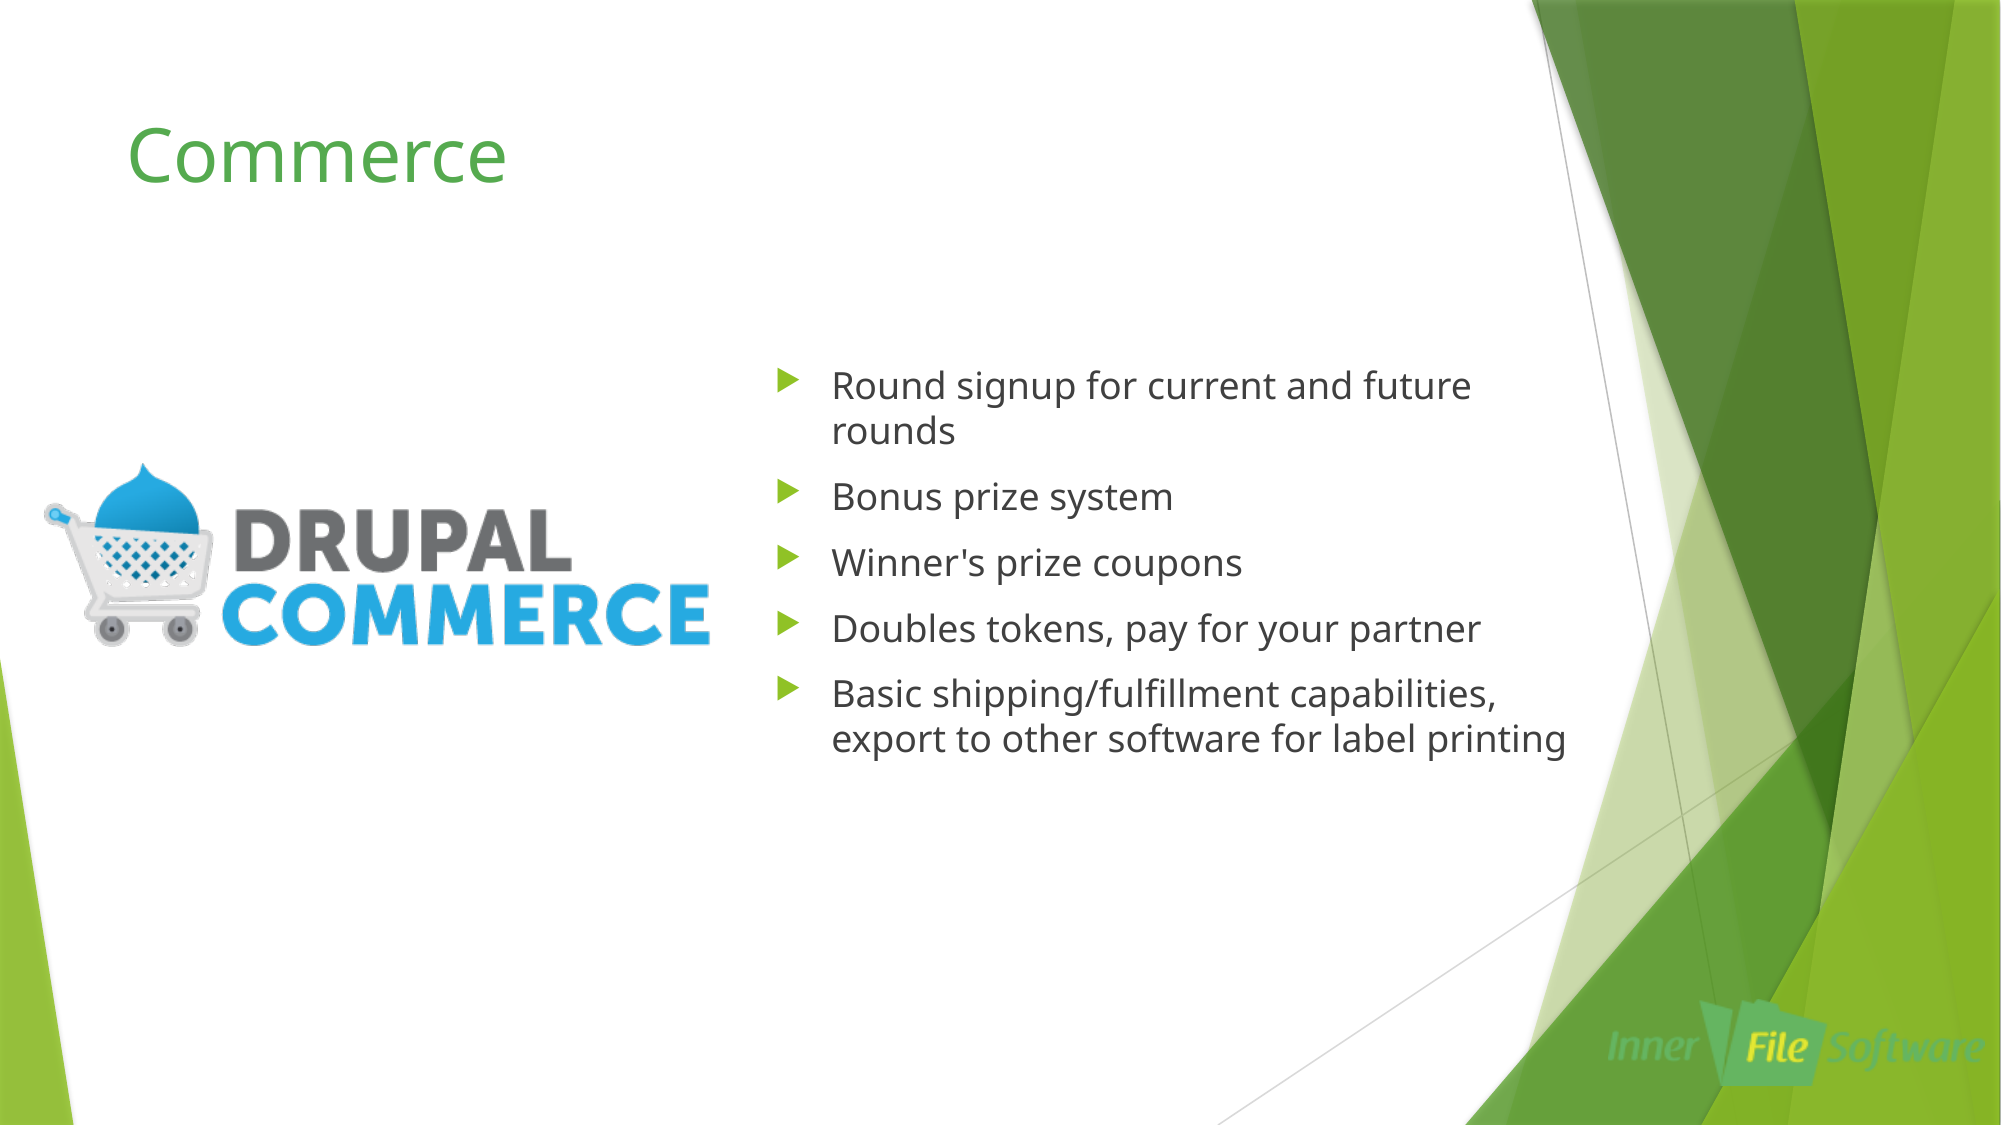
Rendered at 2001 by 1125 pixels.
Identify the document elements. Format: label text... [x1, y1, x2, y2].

list Round signup for current and future rounds Bonus prize system Winner's prize coupons Doubles tokens, pay for your partner Basic shipping/fulfillment capabilities, export to other software for label printing [760, 354, 1592, 992]
picture [0, 380, 770, 766]
picture [1608, 998, 1985, 1087]
title Commerce [111, 99, 1522, 317]
